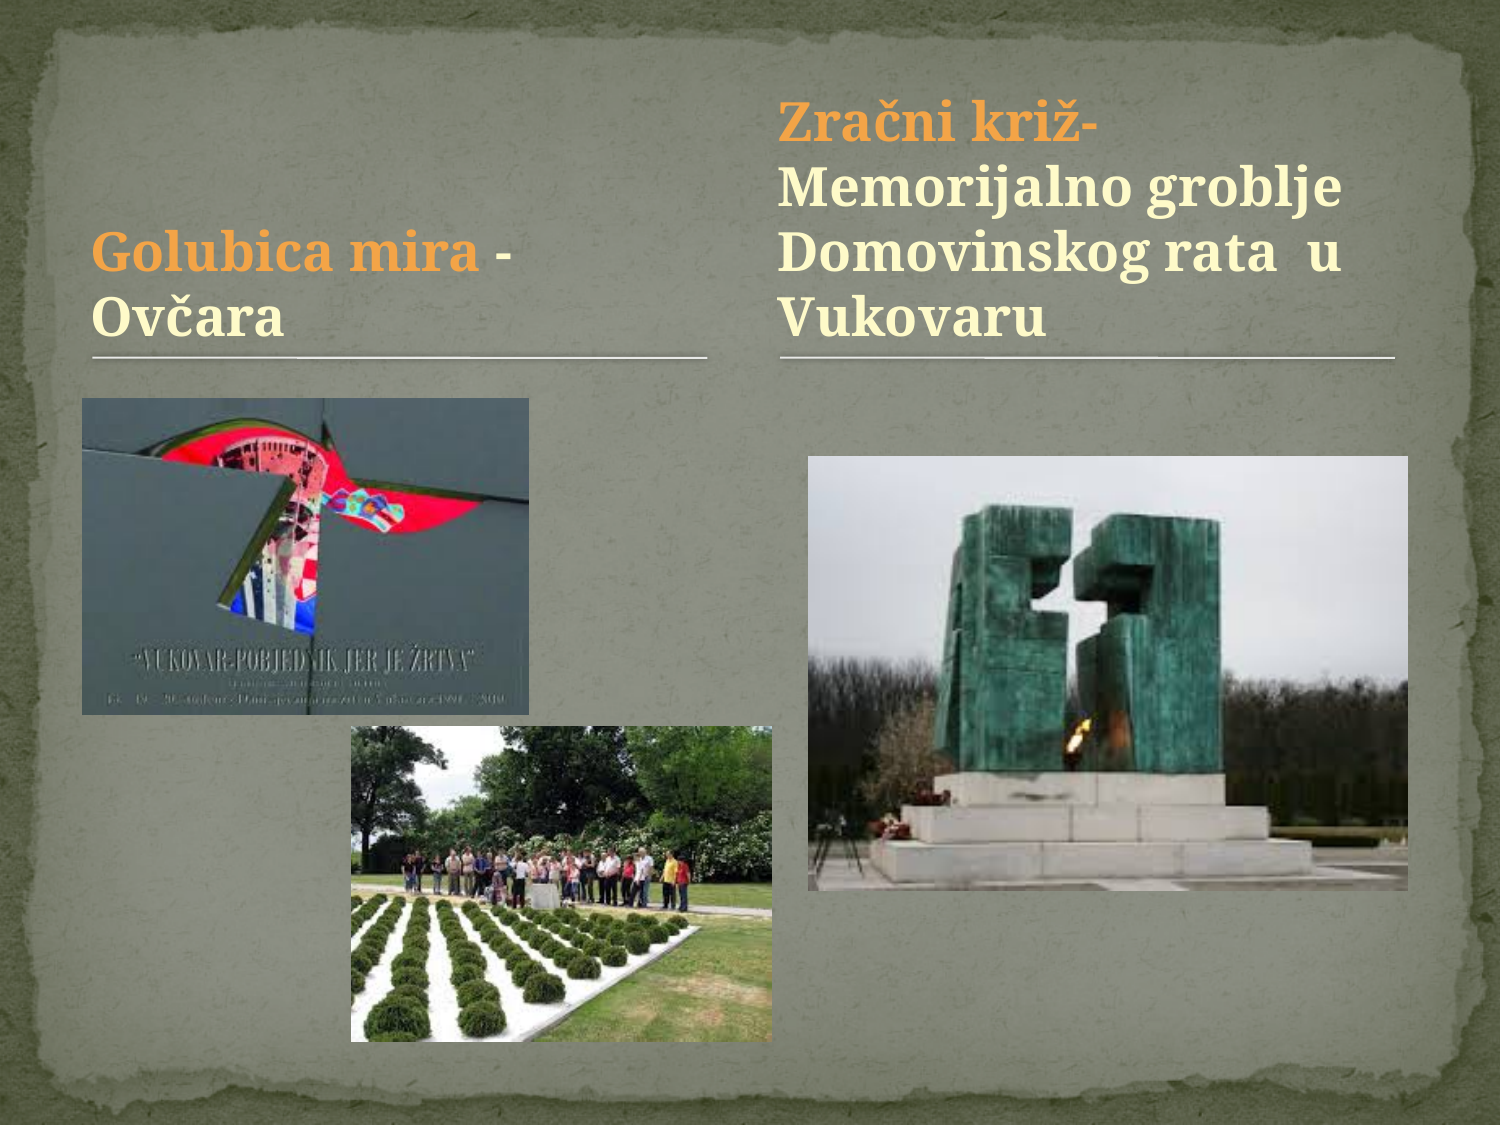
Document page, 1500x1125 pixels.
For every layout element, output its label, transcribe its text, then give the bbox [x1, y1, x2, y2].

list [810, 458, 1407, 891]
list Zračni križ- Memorijalno groblje Domovinskog rata u Vukovaru [760, 228, 1427, 357]
picture [351, 726, 772, 1042]
list Golubica mira - Ovčara [73, 228, 740, 357]
picture [808, 456, 1408, 891]
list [83, 400, 529, 714]
